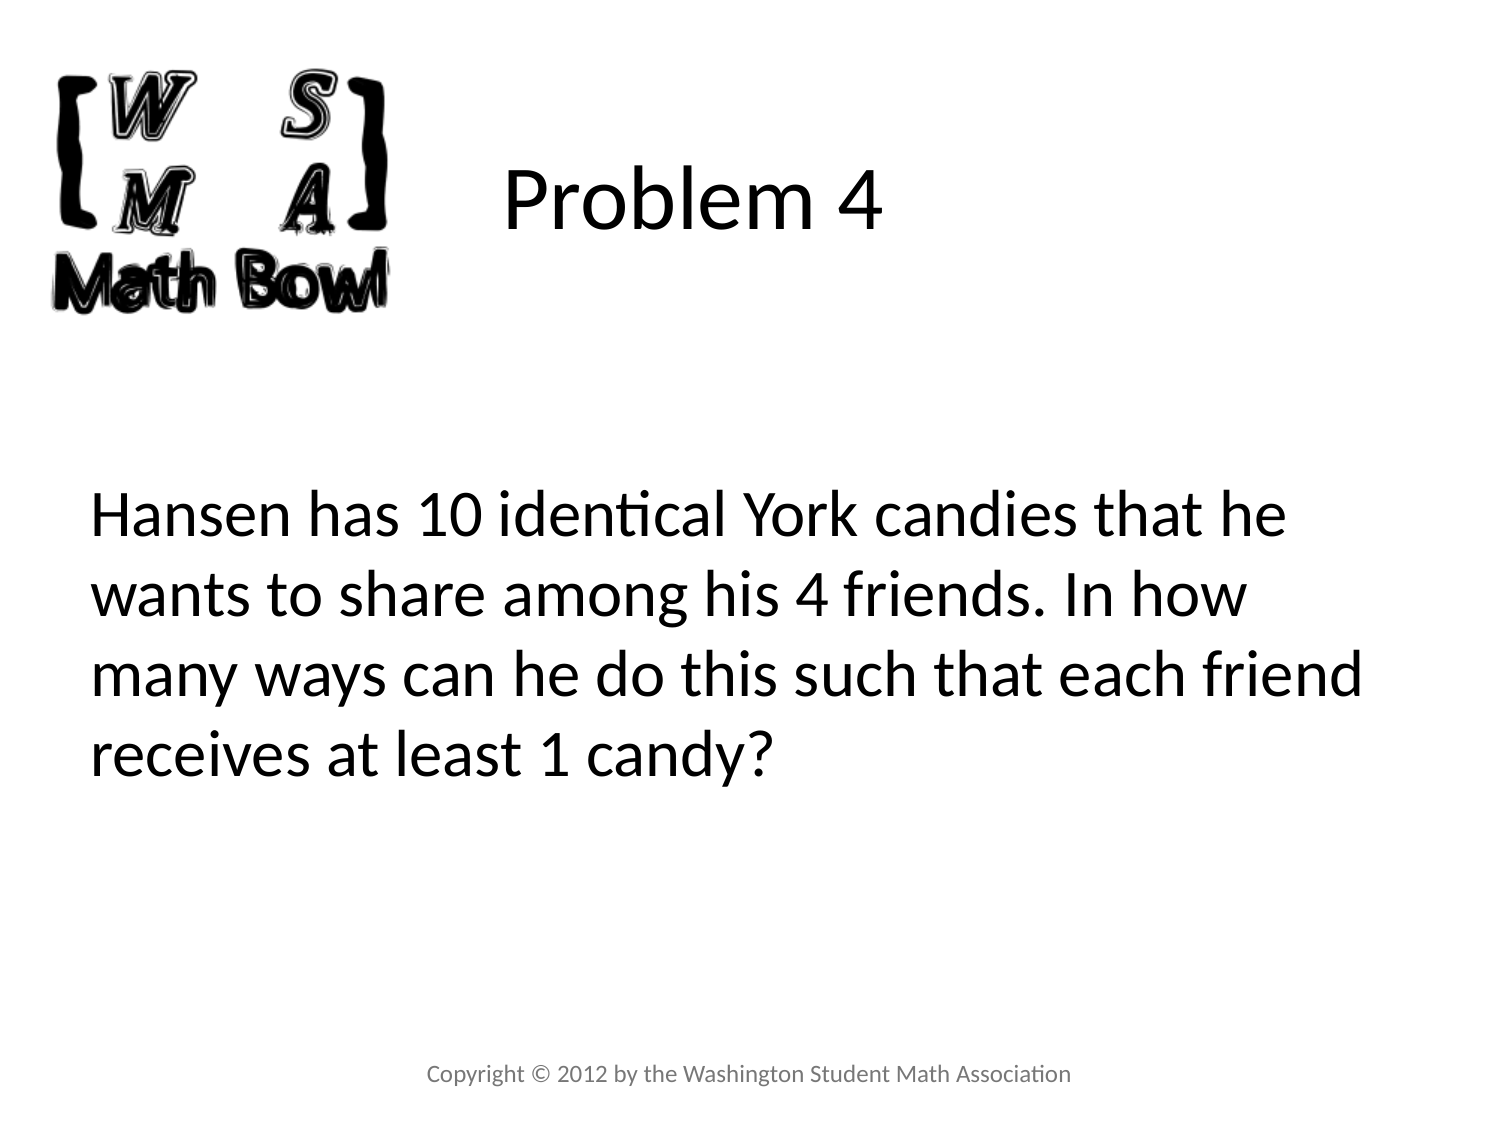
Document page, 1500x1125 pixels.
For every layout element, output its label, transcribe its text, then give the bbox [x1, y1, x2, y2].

picture [48, 62, 401, 324]
list Hansen has 10 identical York candies that he wants to share among his 4 friends. In how many ways can he do this such that each friend receives at least 1 candy? [75, 462, 1425, 950]
text_box Copyright © 2012 by the Washington Student Math Association [374, 1050, 1125, 1095]
title Problem 4 [487, 99, 1400, 287]
